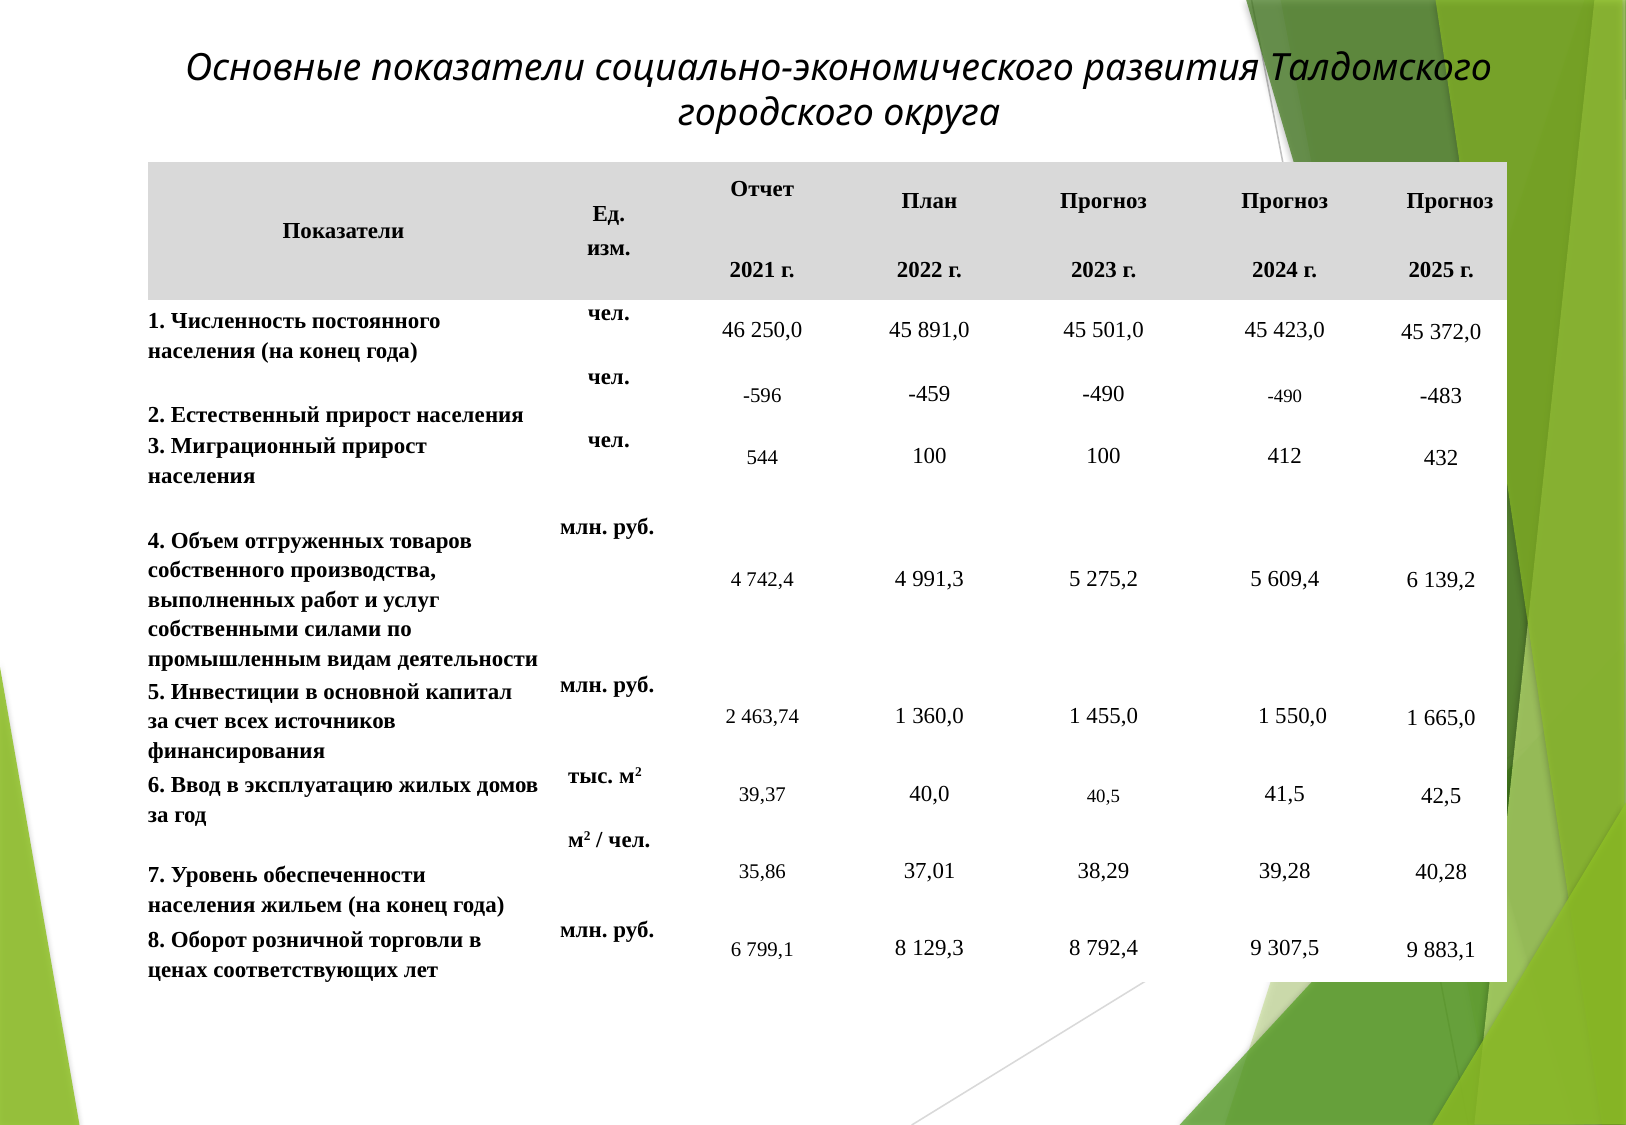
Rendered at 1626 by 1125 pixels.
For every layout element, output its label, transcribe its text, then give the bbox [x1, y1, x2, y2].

table_cell 4 742,4 [679, 489, 846, 672]
table_cell 2 463,74 [679, 672, 846, 763]
table_cell 1 360,0 [846, 672, 1013, 763]
table_cell 412 [1194, 427, 1376, 489]
table_cell 9 307,5 [1194, 917, 1376, 982]
table_cell 40,0 [846, 763, 1013, 827]
table_cell 8. Оборот розничной торговли в ценах соответствующих лет [148, 917, 539, 982]
table_cell 5 609,4 [1194, 489, 1376, 672]
table_cell 7. Уровень обеспеченности населения жильем (на конец года) [148, 827, 539, 917]
table_cell 35,86 [679, 827, 846, 917]
table_cell 432 [1376, 427, 1507, 489]
table_cell -483 [1376, 364, 1507, 427]
table_cell 4. Объем отгруженных товаров собственного производства, выполненных работ и услуг собственными силами по промышленным видам деятельности [148, 489, 539, 672]
table_cell 5. Инвестиции в основной капитал за счет всех источников финансирования [148, 672, 539, 763]
table_cell 6 799,1 [679, 917, 846, 982]
table_header Ед. изм. [539, 162, 679, 300]
table_cell 1 455,0 [1013, 672, 1194, 763]
table_cell 45 501,0 [1013, 300, 1194, 364]
table_cell 2021 г. [679, 240, 846, 300]
table_cell 45 423,0 [1194, 300, 1376, 364]
table_header План [846, 162, 1013, 240]
table_cell 40,5 [1013, 763, 1194, 827]
table_cell 37,01 [846, 827, 1013, 917]
table_cell 100 [846, 427, 1013, 489]
table_cell чел. [539, 300, 679, 364]
table_cell млн. руб. [539, 672, 679, 763]
table_cell 2023 г. [1013, 240, 1194, 300]
table_header Прогноз [1194, 162, 1376, 240]
table_cell 1 665,0 [1376, 672, 1507, 763]
table_cell 544 [679, 427, 846, 489]
table_cell 39,37 [679, 763, 846, 827]
table_cell м2 / чел. [539, 827, 679, 917]
table_cell 2025 г. [1376, 240, 1507, 300]
table_cell чел. [539, 364, 679, 427]
table_cell -490 [1013, 364, 1194, 427]
table_header Отчет [679, 162, 846, 240]
text_box Основные показатели социально-экономического развития Талдомского городского округа [147, 36, 1531, 141]
table_cell -596 [679, 364, 846, 427]
table_cell 39,28 [1194, 827, 1376, 917]
table_cell млн. руб. [539, 917, 679, 982]
table_cell 6. Ввод в эксплуатацию жилых домов за год [148, 763, 539, 827]
table_cell 45 372,0 [1376, 300, 1507, 364]
table_cell 2022 г. [846, 240, 1013, 300]
table_cell тыс. м2 [539, 763, 679, 827]
table_cell 9 883,1 [1376, 917, 1507, 982]
table_cell 2. Естественный прирост населения [148, 364, 539, 427]
table_cell 42,5 [1376, 763, 1507, 827]
table_cell 100 [1013, 427, 1194, 489]
table_header Прогноз [1013, 162, 1194, 240]
table_cell -490 [1194, 364, 1376, 427]
table_cell 1. Численность постоянного населения (на конец года) [148, 300, 539, 364]
table_cell 8 792,4 [1013, 917, 1194, 982]
table_cell -459 [846, 364, 1013, 427]
table_cell 38,29 [1013, 827, 1194, 917]
table_cell 4 991,3 [846, 489, 1013, 672]
table_header Показатели [148, 162, 539, 300]
table_cell 46 250,0 [679, 300, 846, 364]
table_cell 6 139,2 [1376, 489, 1507, 672]
table_cell чел. [539, 427, 679, 489]
table_cell 5 275,2 [1013, 489, 1194, 672]
table_cell 1 550,0 [1194, 672, 1376, 763]
table_cell млн. руб. [539, 489, 679, 672]
table_cell 3. Миграционный прирост населения [148, 427, 539, 489]
table_cell 45 891,0 [846, 300, 1013, 364]
table_cell 40,28 [1376, 827, 1507, 917]
table_cell 2024 г. [1194, 240, 1376, 300]
table_cell 8 129,3 [846, 917, 1013, 982]
table_header Прогноз [1376, 162, 1507, 240]
table_cell 41,5 [1194, 763, 1376, 827]
